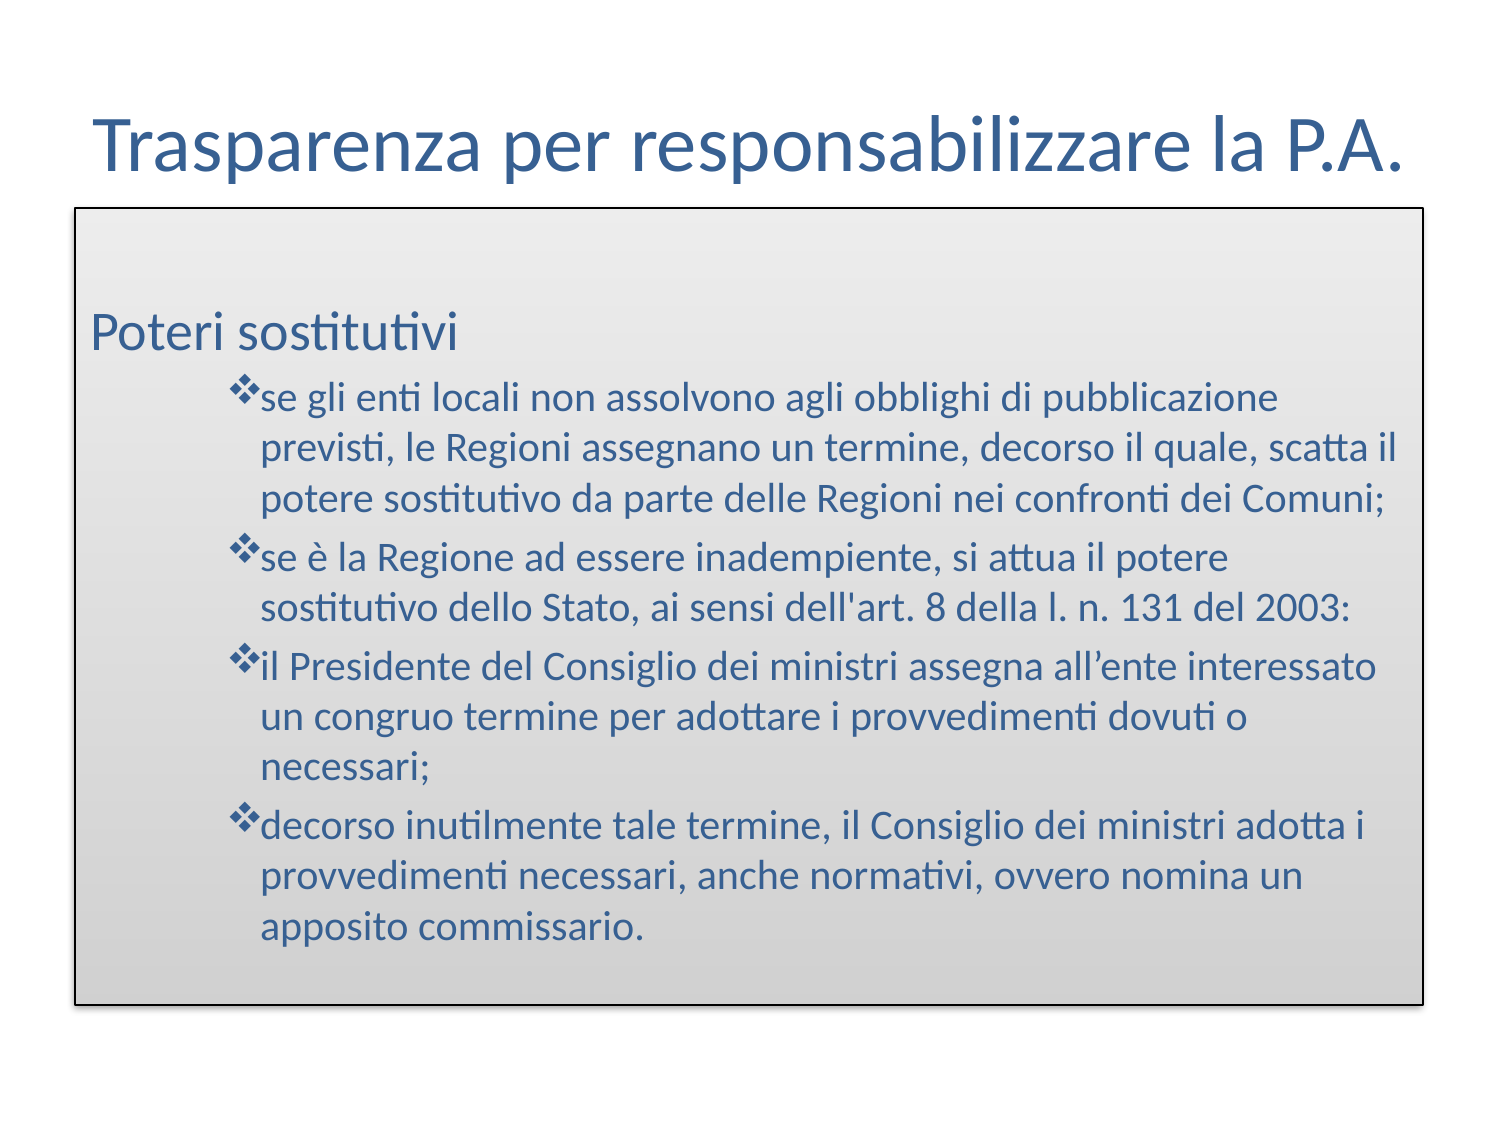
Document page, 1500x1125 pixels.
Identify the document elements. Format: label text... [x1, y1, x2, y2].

list Poteri sostitutivi se gli enti locali non assolvono agli obblighi di pubblicazione previsti, le Regioni assegnano un termine, decorso il quale, scatta il potere sostitutivo da parte delle Regioni nei confronti dei Comuni; se è la Regione ad essere inadempiente, si attua il potere sostitutivo dello Stato, ai sensi dell'art. 8 della l. n. 131 del 2003: il Presidente del Consiglio dei ministri assegna all’ente interessato un congruo termine per adottare i provvedimenti dovuti o necessari; decorso inutilmente tale termine, il Consiglio dei ministri adotta i provvedimenti necessari, anche normativi, ovvero nomina un apposito commissario. [74, 207, 1424, 1006]
title Trasparenza per responsabilizzare la P.A. [53, 45, 1447, 233]
